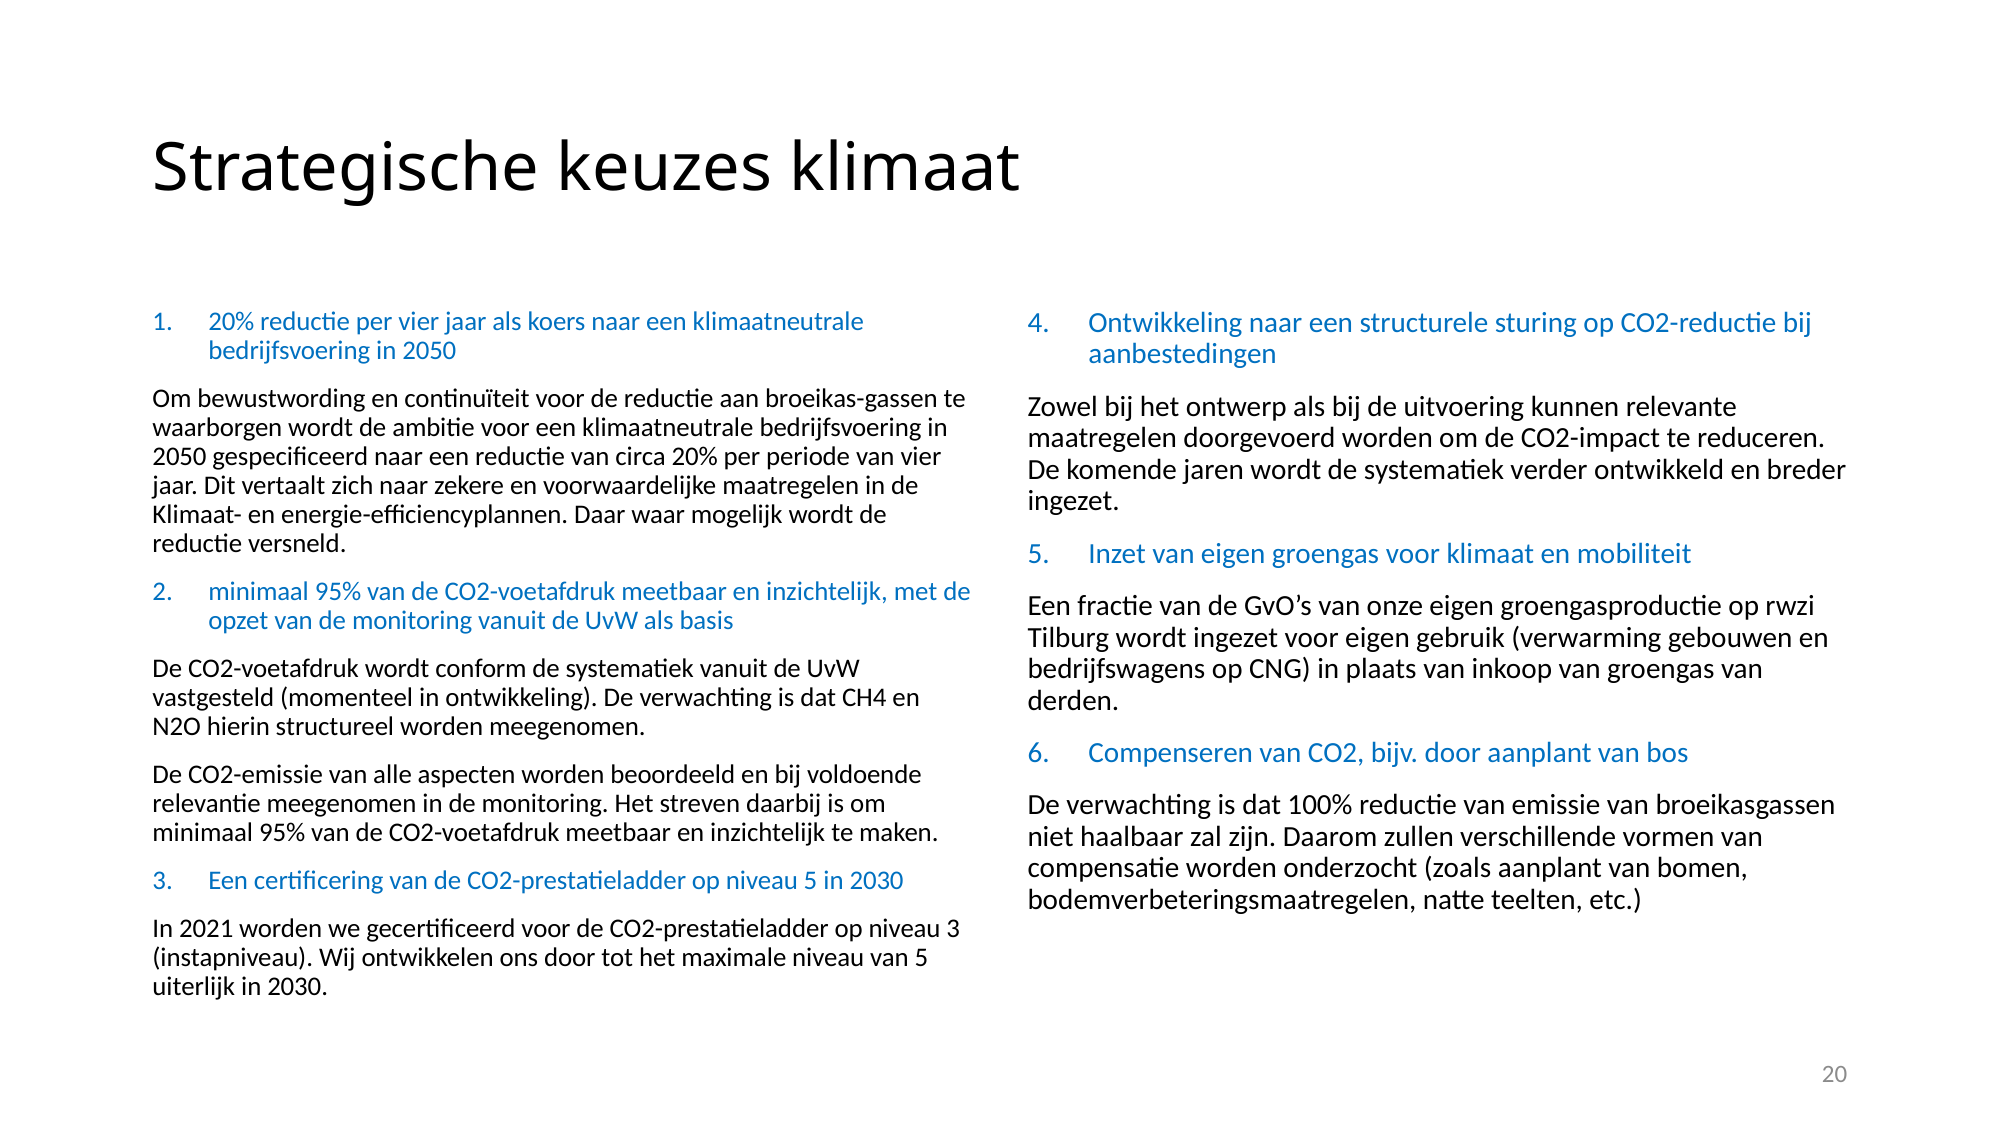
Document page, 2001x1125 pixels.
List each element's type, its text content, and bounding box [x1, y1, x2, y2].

list Ontwikkeling naar een structurele sturing op CO2-reductie bij aanbestedingen Zowel bij het ontwerp als bij de uitvoering kunnen relevante maatregelen doorgevoerd worden om de CO2-impact te reduceren. De komende jaren wordt de systematiek verder ontwikkeld en breder ingezet. Inzet van eigen groengas voor klimaat en mobiliteit Een fractie van de GvO’s van onze eigen groengasproductie op rwzi Tilburg wordt ingezet voor eigen gebruik (verwarming gebouwen en bedrijfswagens op CNG) in plaats van inkoop van groengas van derden. Compenseren van CO2, bijv. door aanplant van bos De verwachting is dat 100% reductie van emissie van broeikasgassen niet haalbaar zal zijn. Daarom zullen verschillende vormen van compensatie worden onderzocht (zoals aanplant van bomen, bodemverbeteringsmaatregelen, natte teelten, etc.) [1012, 299, 1863, 1014]
slide_number 20 [1412, 1042, 1863, 1103]
list 20% reductie per vier jaar als koers naar een klimaatneutrale bedrijfsvoering in 2050 Om bewustwording en continuïteit voor de reductie aan broeikas-gassen te waarborgen wordt de ambitie voor een klimaatneutrale bedrijfsvoering in 2050 gespecificeerd naar een reductie van circa 20% per periode van vier jaar. Dit vertaalt zich naar zekere en voorwaardelijke maatregelen in de Klimaat- en energie-efficiencyplannen. Daar waar mogelijk wordt de reductie versneld. minimaal 95% van de CO2-voetafdruk meetbaar en inzichtelijk, met de opzet van de monitoring vanuit de UvW als basis De CO2-voetafdruk wordt conform de systematiek vanuit de UvW vastgesteld (momenteel in ontwikkeling). De verwachting is dat CH4 en N2O hierin structureel worden meegenomen. De CO2-emissie van alle aspecten worden beoordeeld en bij voldoende relevantie meegenomen in de monitoring. Het streven daarbij is om minimaal 95% van de CO2-voetafdruk meetbaar en inzichtelijk te maken. Een certificering van de CO2-prestatieladder op niveau 5 in 2030 In 2021 worden we gecertificeerd voor de CO2-prestatieladder op niveau 3 (instapniveau). Wij ontwikkelen ons door tot het maximale niveau van 5 uiterlijk in 2030. [137, 299, 988, 1014]
title Strategische keuzes klimaat [137, 59, 1863, 278]
